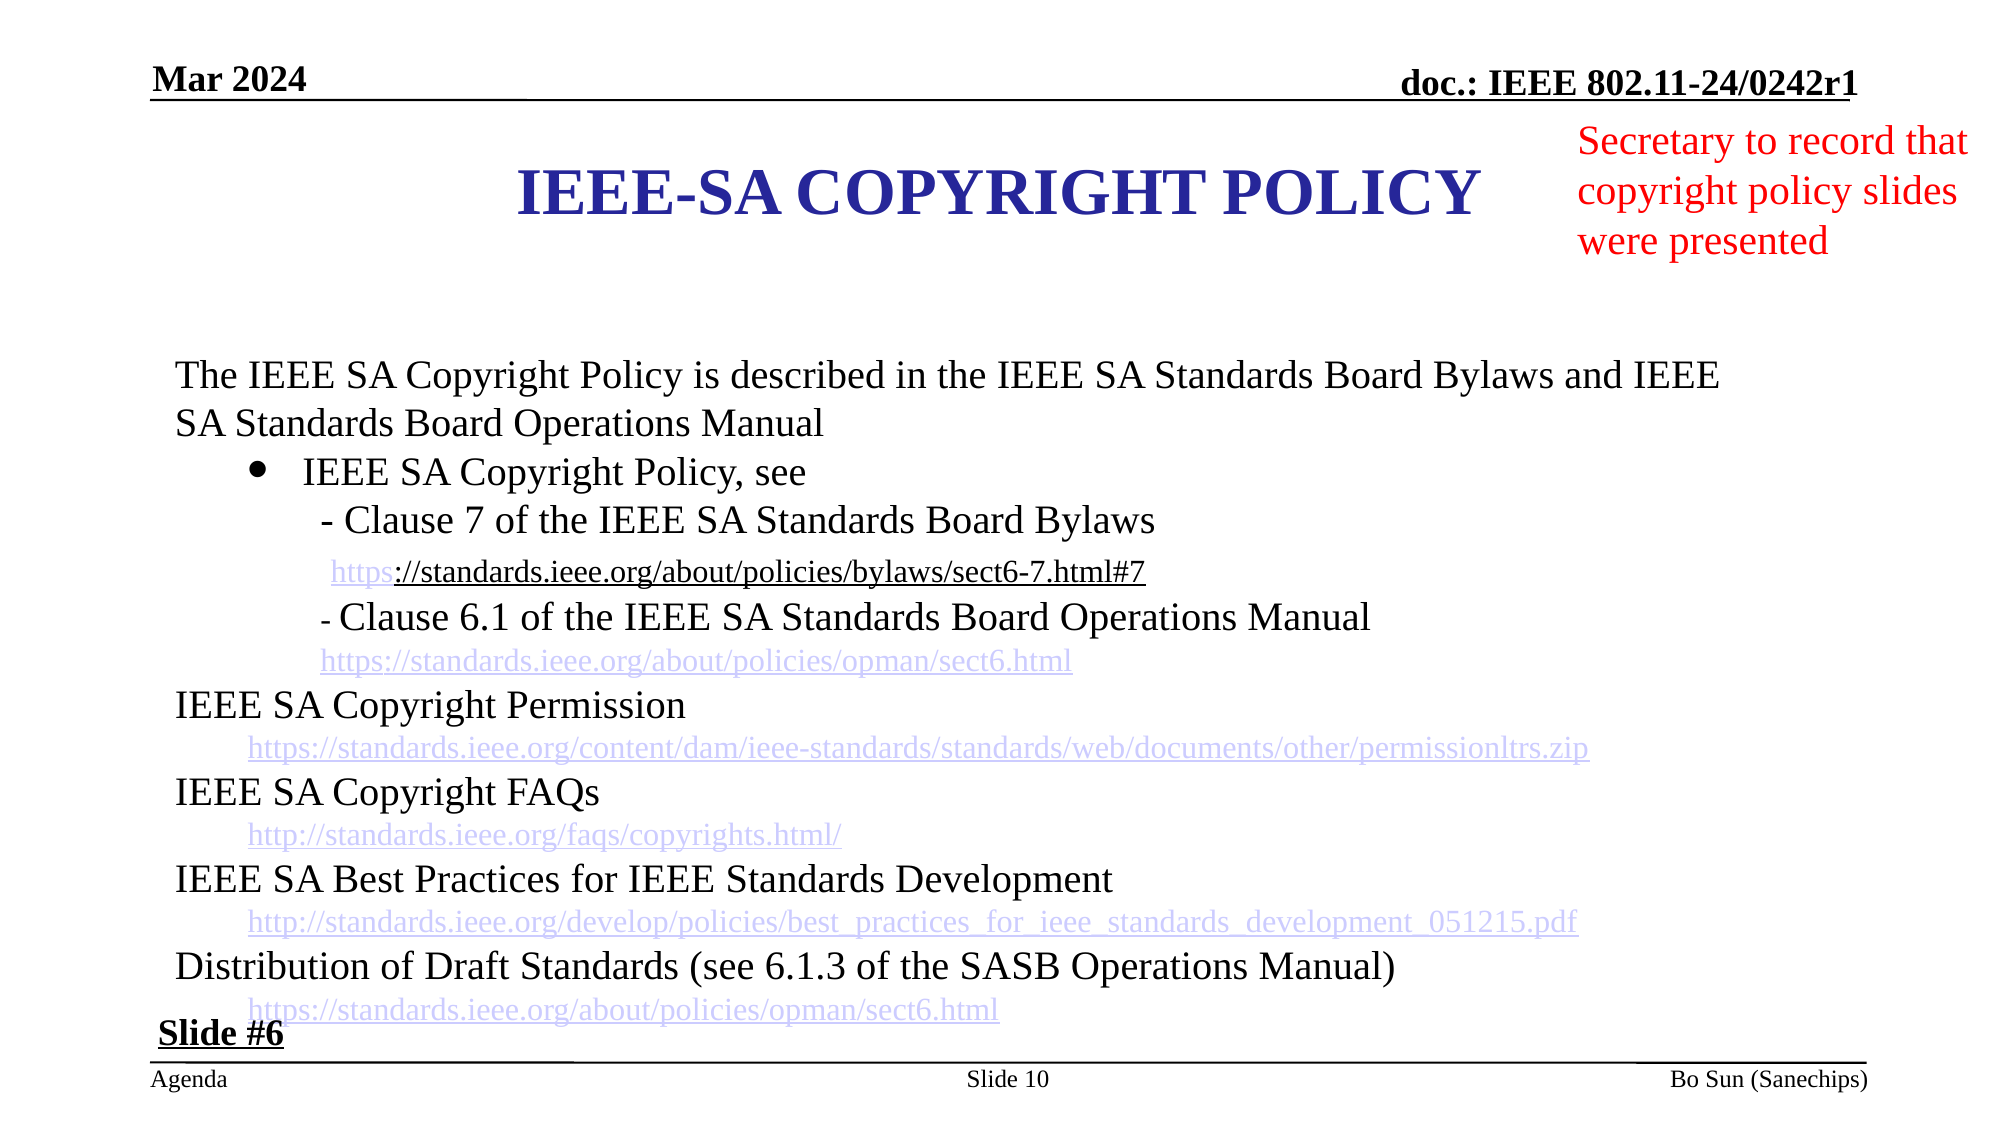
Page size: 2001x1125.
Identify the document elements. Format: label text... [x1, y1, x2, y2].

slide_number Slide [949, 1061, 1067, 1123]
text_box Secretary to record that copyright policy slides were presented [1562, 104, 1988, 270]
text_box Slide #6 [143, 1000, 300, 1061]
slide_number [152, 54, 563, 100]
text_box The IEEE SA Copyright Policy is described in the IEEE SA Standards Board Bylaws and IEEE SA Standards Board Operations Manual IEEE SA Copyright Policy, see - Clause 7 of the IEEE SA Standards Board Bylaws https://standards.ieee.org/about/policies/bylaws/sect6-7.html#7 - Clause 6.1 of the IEEE SA Standards Board Operations Manual https://standards.ieee.org/about/policies/opman/sect6.html IEEE SA Copyright Permission https://standards.ieee.org/content/dam/ieee-standards/standards/web/documents/other/permissionltrs.zip IEEE SA Copyright FAQs http://standards.ieee.org/faqs/copyrights.html/ IEEE SA Best Practices for IEEE Standards Development http://standards.ieee.org/develop/policies/best_practices_for_ieee_standards_development_051215.pdf Distribution of Draft Standards (see 6.1.3 of the SASB Operations Manual) https://standards.ieee.org/about/policies/opman/sect6.html [174, 340, 1776, 1041]
footer Bo Sun (Sanechips) [1171, 1061, 1869, 1093]
text_box IEEE-SA COPYRIGHT POLICY [362, 100, 1638, 276]
